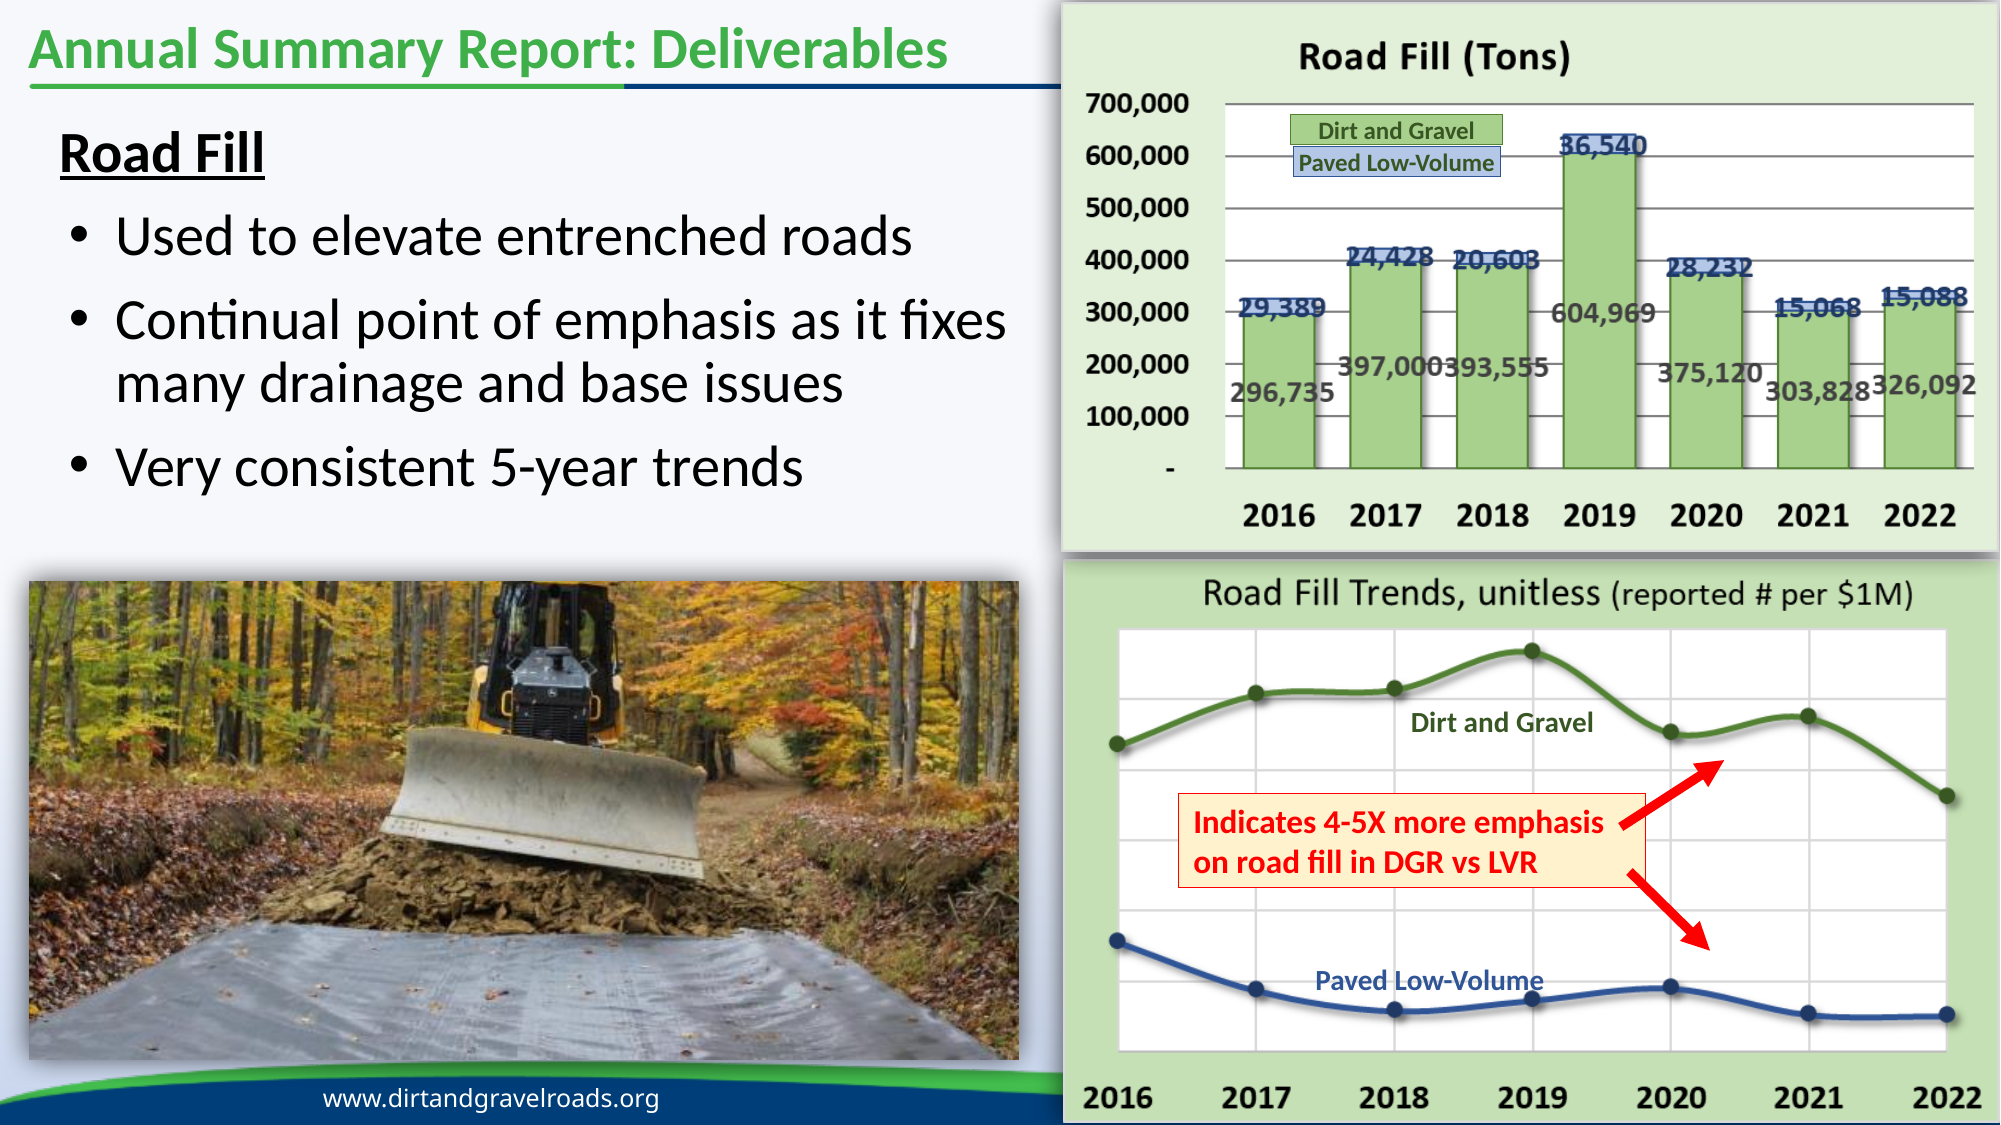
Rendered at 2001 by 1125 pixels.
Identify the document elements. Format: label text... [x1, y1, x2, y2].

text_box Annual Summary Report: Deliverables [13, 10, 1039, 99]
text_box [1629, 871, 1710, 951]
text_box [1620, 760, 1725, 827]
text_box Road Fill Used to elevate entrenched roads Continual point of emphasis as it fixes many drainage and base issues Very consistent 5-year trends [44, 114, 1063, 721]
picture [0, 559, 2000, 1125]
picture [23, 2, 1999, 552]
